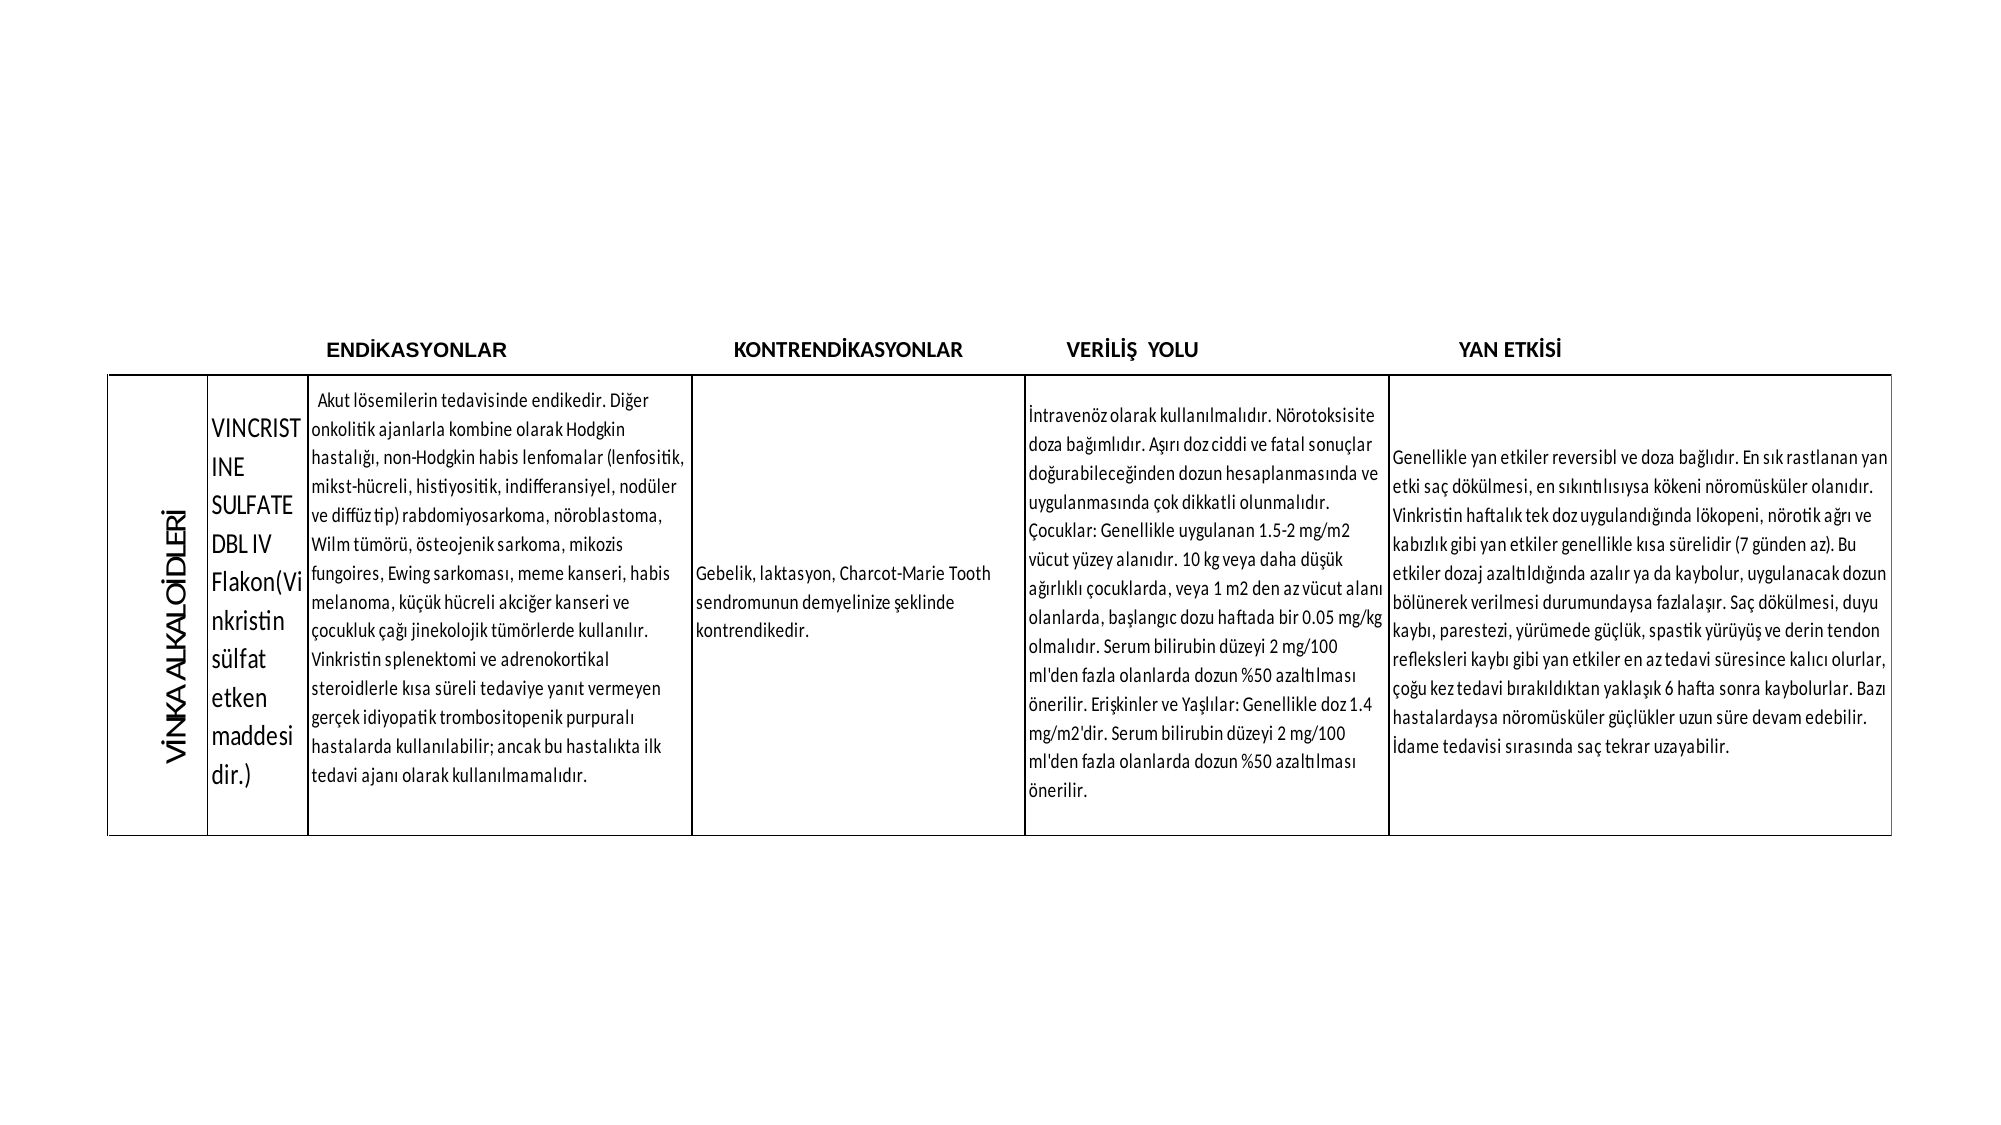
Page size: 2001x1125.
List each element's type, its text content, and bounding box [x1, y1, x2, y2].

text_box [106, 373, 1893, 838]
text_box ENDİKASYONLAR KONTRENDİKASYONLAR VERİLİŞ YOLU YAN ETKİSİ [297, 313, 1625, 373]
